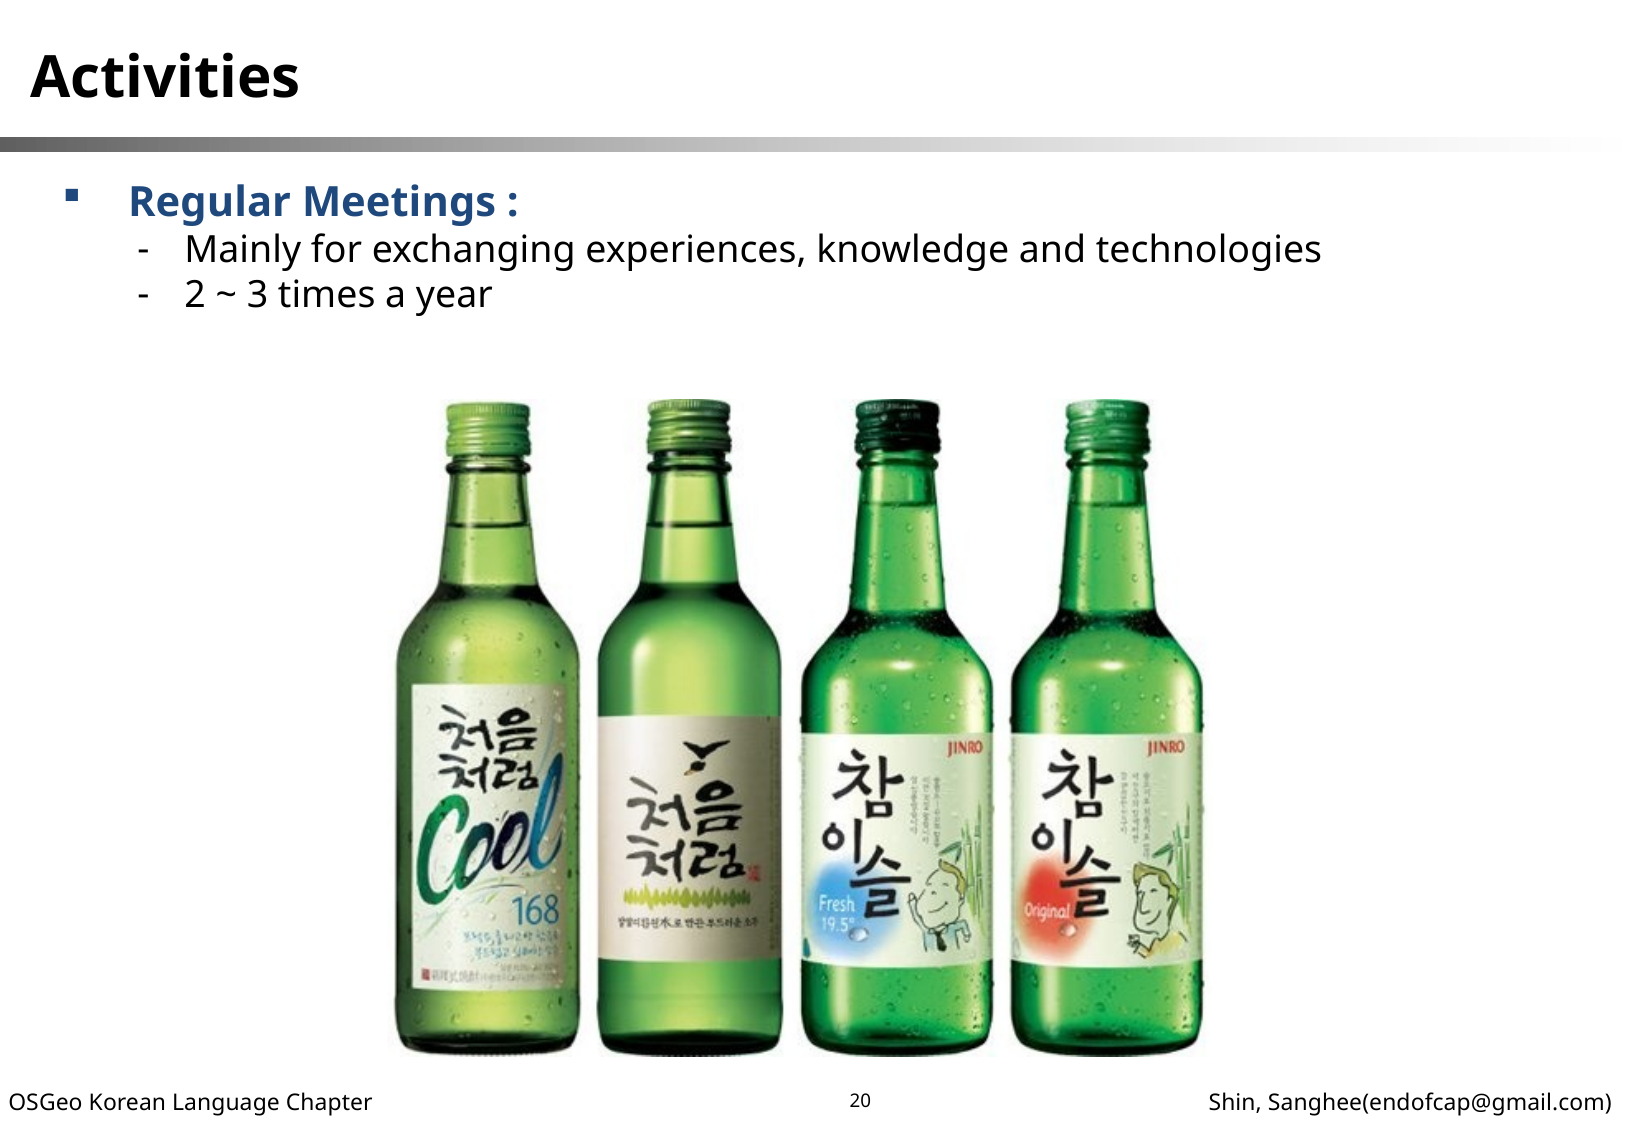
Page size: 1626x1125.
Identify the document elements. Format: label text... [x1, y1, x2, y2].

text_box Activities [0, 0, 1478, 149]
slide_number 20 [670, 1086, 1050, 1118]
text_box Regular Meetings : Mainly for exchanging experiences, knowledge and technologies 2 ~ 3 times a year [62, 174, 1412, 316]
picture [387, 399, 1213, 1057]
